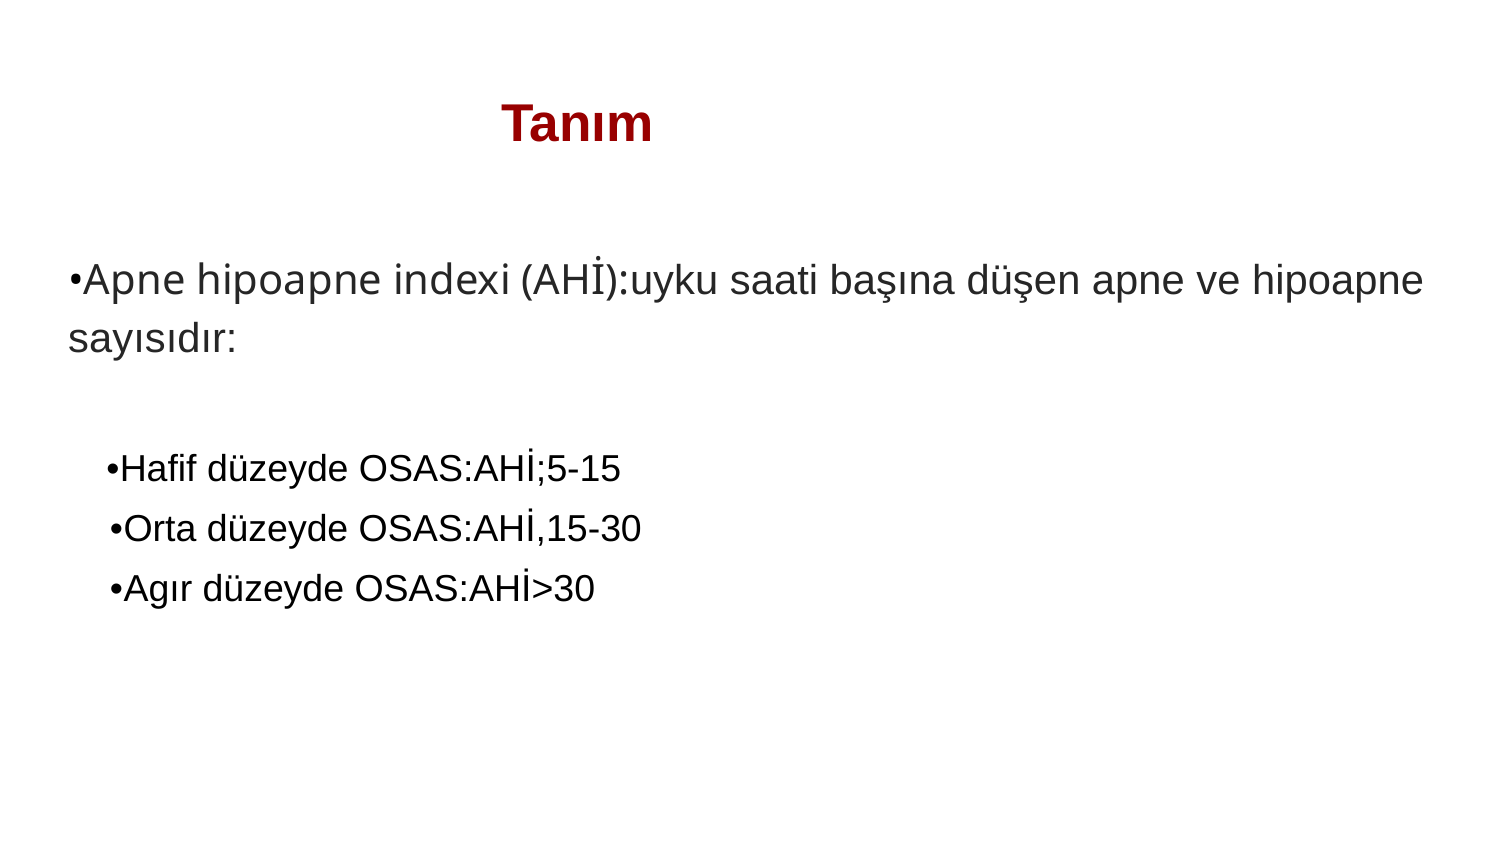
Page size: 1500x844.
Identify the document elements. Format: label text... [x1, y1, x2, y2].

title Tanım [486, 72, 1500, 167]
list •Apne hipoapne indexi (AHİ):uyku saati başına düşen apne ve hipoapne sayısıdır: •Hafif düzeyde OSAS:AHİ;5-15 •Orta düzeyde OSAS:AHİ,15-30 •Agır düzeyde OSAS:AHİ>30 [51, 230, 1449, 792]
